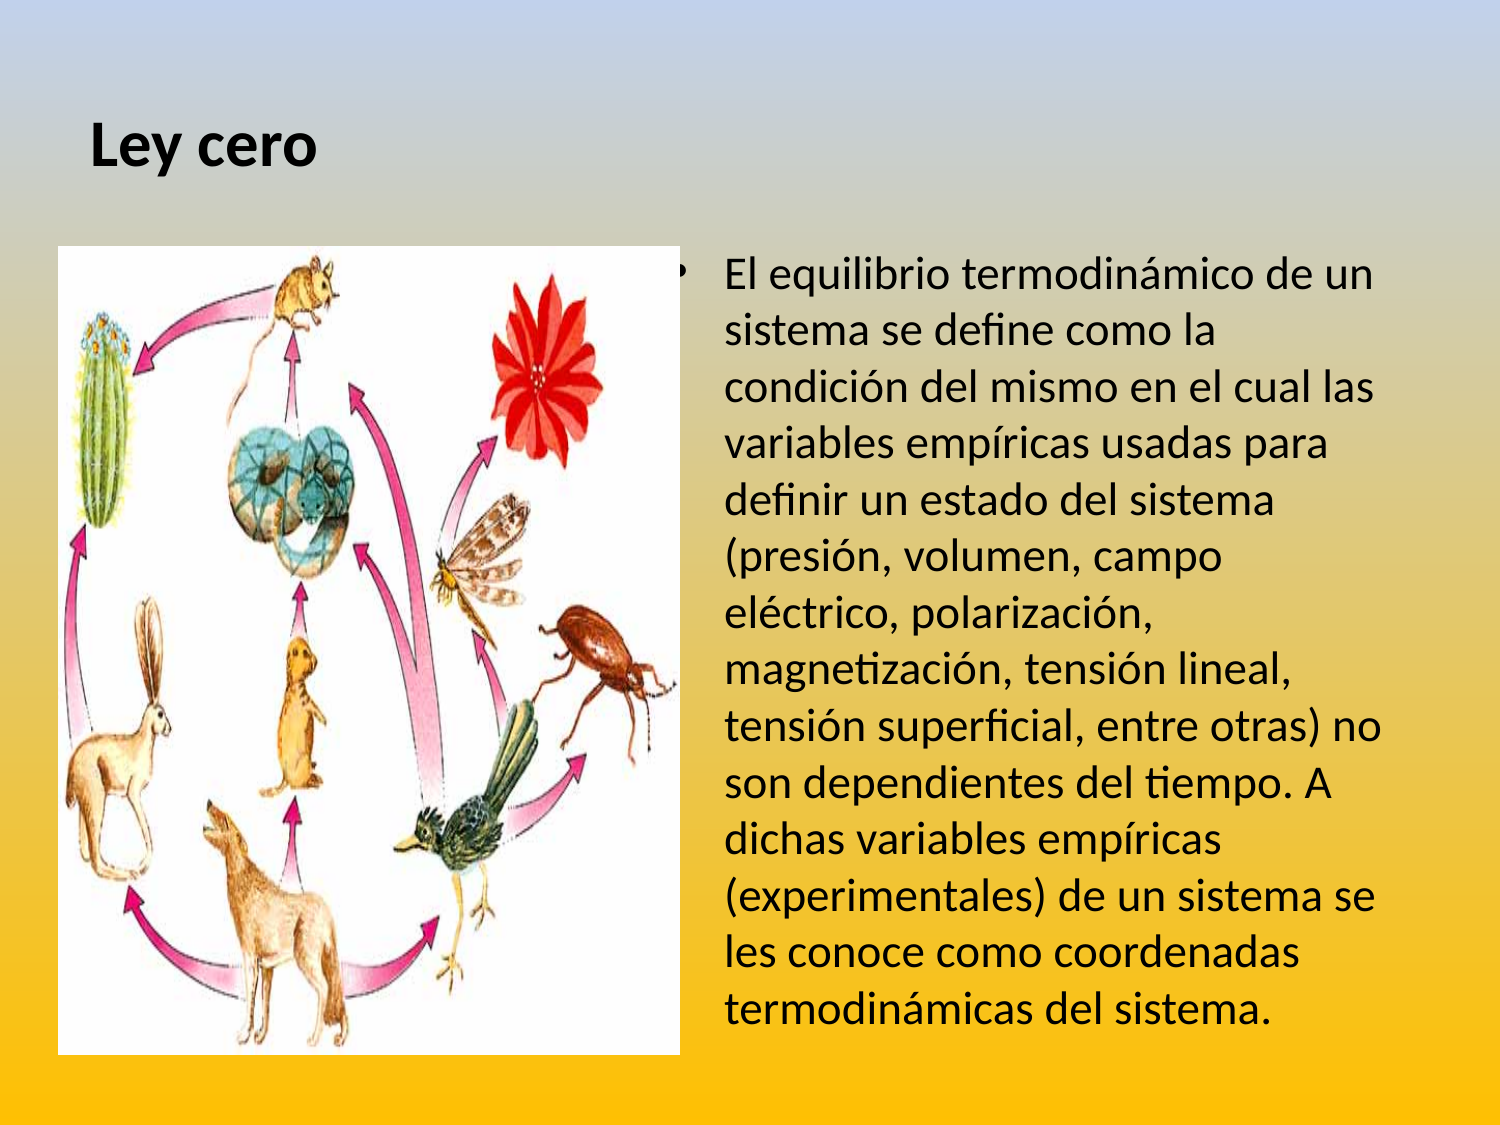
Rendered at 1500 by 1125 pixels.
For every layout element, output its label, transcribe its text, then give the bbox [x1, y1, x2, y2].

list El equilibrio termodinámico de un sistema se define como la condición del mismo en el cual las variables empíricas usadas para definir un estado del sistema (presión, volumen, campo eléctrico, polarización, magnetización, tensión lineal, tensión superficial, entre otras) no son dependientes del tiempo. A dichas variables empíricas (experimentales) de un sistema se les conoce como coordenadas termodinámicas del sistema. [656, 234, 1425, 1043]
picture [58, 245, 680, 1055]
title Ley cero [75, 44, 569, 188]
